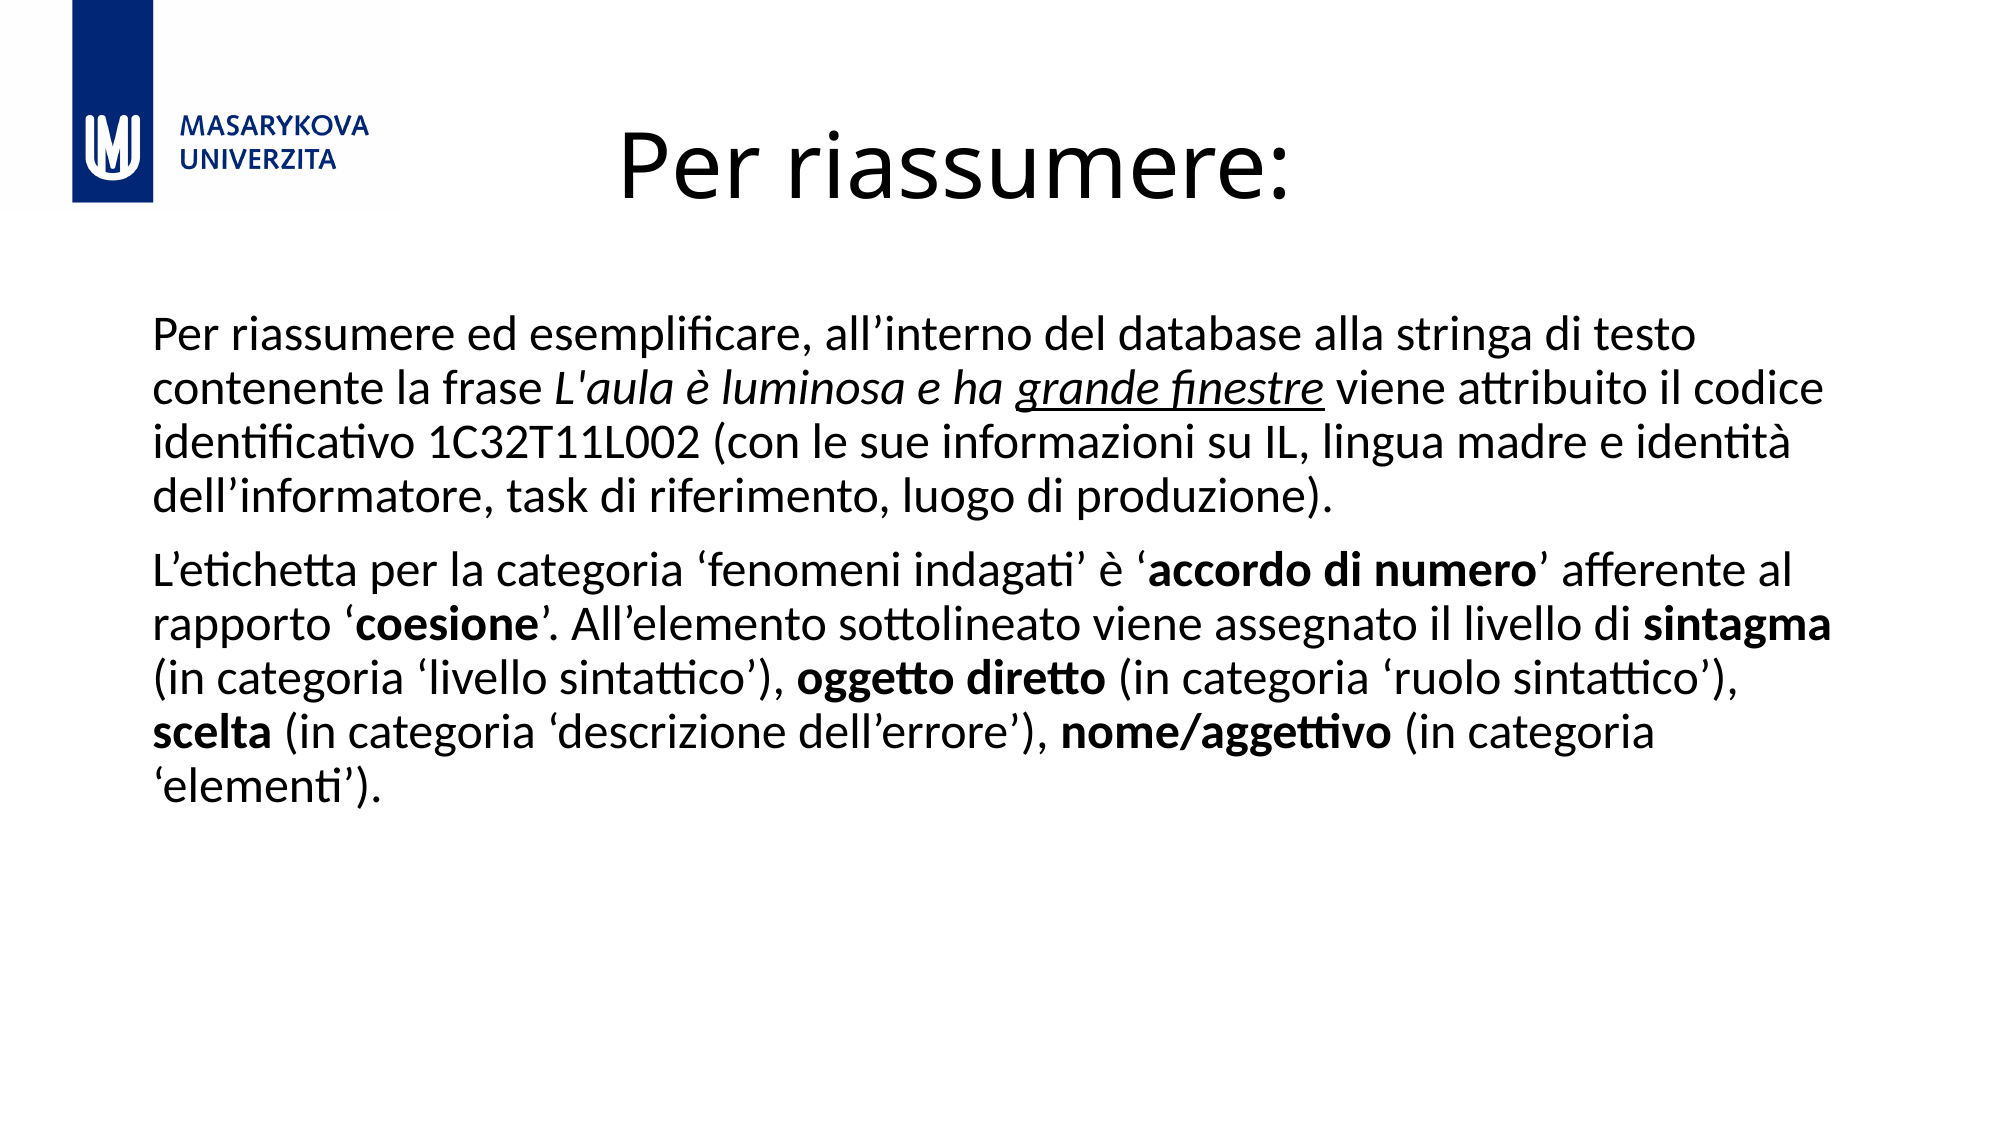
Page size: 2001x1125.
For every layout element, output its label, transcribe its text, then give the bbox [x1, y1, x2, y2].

title Per riassumere: [387, 59, 1863, 278]
picture [0, 0, 402, 211]
list Per riassumere ed esemplificare, all’interno del database alla stringa di testo contenente la frase L'aula è luminosa e ha grande finestre viene attribuito il codice identificativo 1C32T11L002 (con le sue informazioni su IL, lingua madre e identità dell’informatore, task di riferimento, luogo di produzione). L’etichetta per la categoria ‘fenomeni indagati’ è ‘accordo di numero’ afferente al rapporto ‘coesione’. All’elemento sottolineato viene assegnato il livello di sintagma (in categoria ‘livello sintattico’), oggetto diretto (in categoria ‘ruolo sintattico’), scelta (in categoria ‘descrizione dell’errore’), nome/aggettivo (in categoria ‘elementi’). [137, 299, 1863, 1014]
